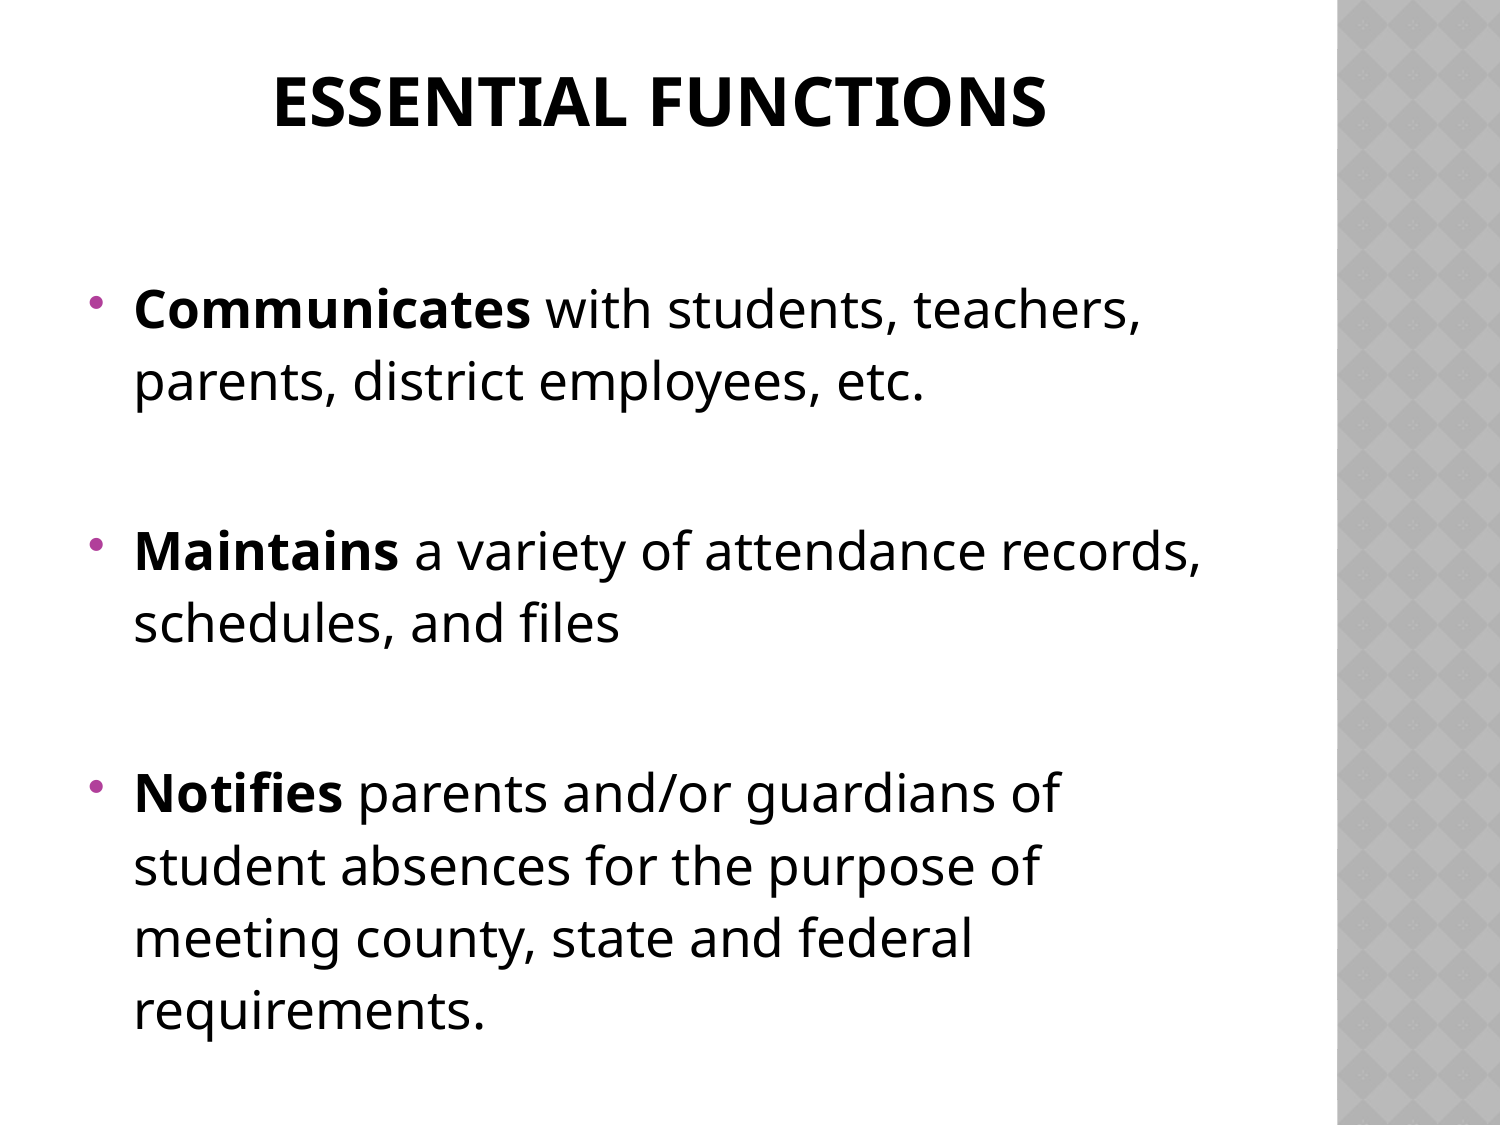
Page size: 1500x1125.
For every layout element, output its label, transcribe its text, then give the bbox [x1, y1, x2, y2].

title Essential Functions [75, 52, 1263, 240]
list Communicates with students, teachers, parents, district employees, etc. Maintains a variety of attendance records, schedules, and files Notifies parents and/or guardians of student absences for the purpose of meeting county, state and federal requirements. [75, 264, 1263, 1059]
